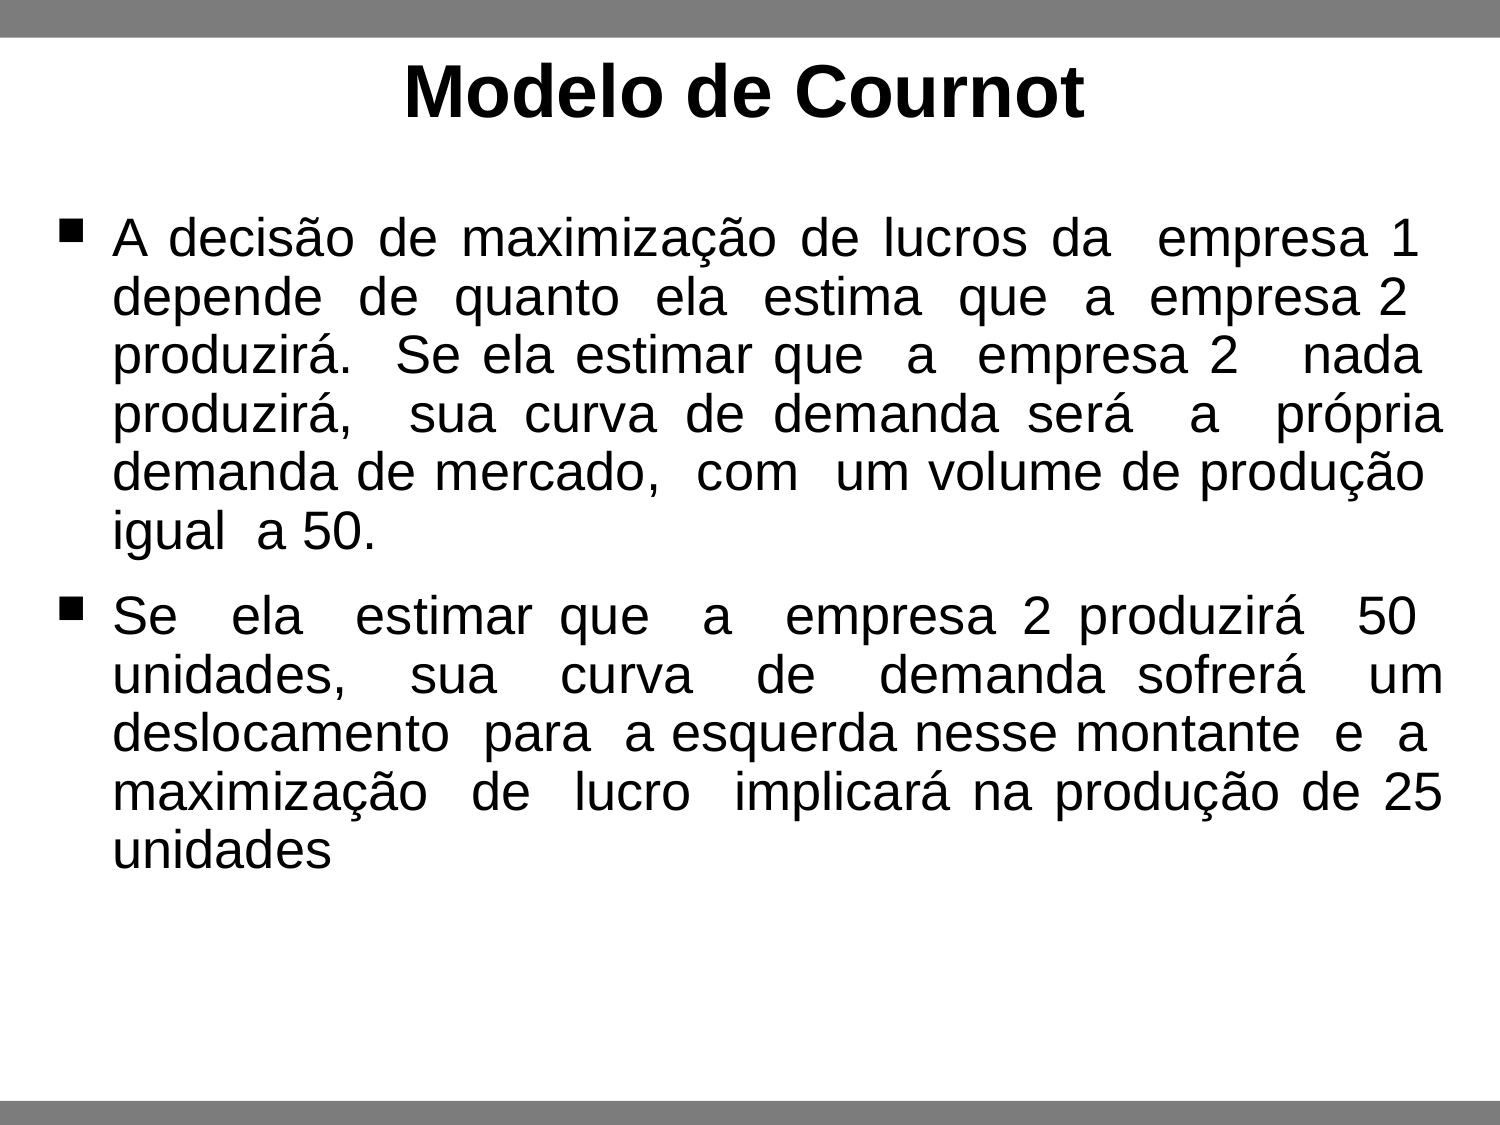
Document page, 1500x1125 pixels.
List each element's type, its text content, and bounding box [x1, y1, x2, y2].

text_box A decisão de maximização de lucros da empresa 1 depende de quanto ela estima que a empresa 2 produzirá. Se ela estimar que a empresa 2 nada produzirá, sua curva de demanda será a própria demanda de mercado, com um volume de produção igual a 50. Se ela estimar que a empresa 2 produzirá 50 unidades, sua curva de demanda sofrerá um deslocamento para a esquerda nesse montante e a maximização de lucro implicará na produção de 25 unidades [41, 202, 1461, 916]
text_box Modelo de Cournot [67, 0, 1422, 175]
